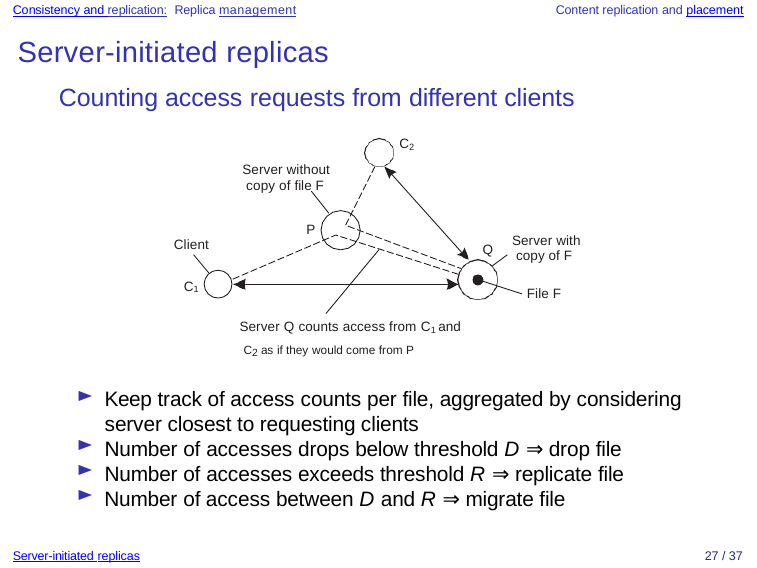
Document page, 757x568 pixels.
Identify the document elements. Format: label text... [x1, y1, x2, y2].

text_box Server Q counts access from C1 and C2 as if they would come from P [233, 313, 469, 361]
text_box Keep track of access counts per file, aggregated by considering server closest to requesting clients Number of accesses drops below threshold D ⇒ drop file Number of accesses exceeds threshold R ⇒ replicate file [70, 383, 693, 486]
text_box File F [524, 282, 564, 302]
text_box 27 / 37 [702, 545, 745, 563]
text_box Number of access between D and R ⇒ migrate file Server-initiated replicas [10, 483, 576, 563]
text_box Consistency and replication: Replica management Content replication and placement [10, 0, 745, 18]
text_box Server with copy of F [513, 228, 584, 264]
text_box Client [171, 233, 187, 253]
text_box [192, 137, 509, 300]
text_box C1 [177, 273, 187, 295]
title Server-initiated replicas [15, 31, 333, 129]
text_box Counting access requests from different clients C2 Server without copy of file F [54, 79, 581, 193]
